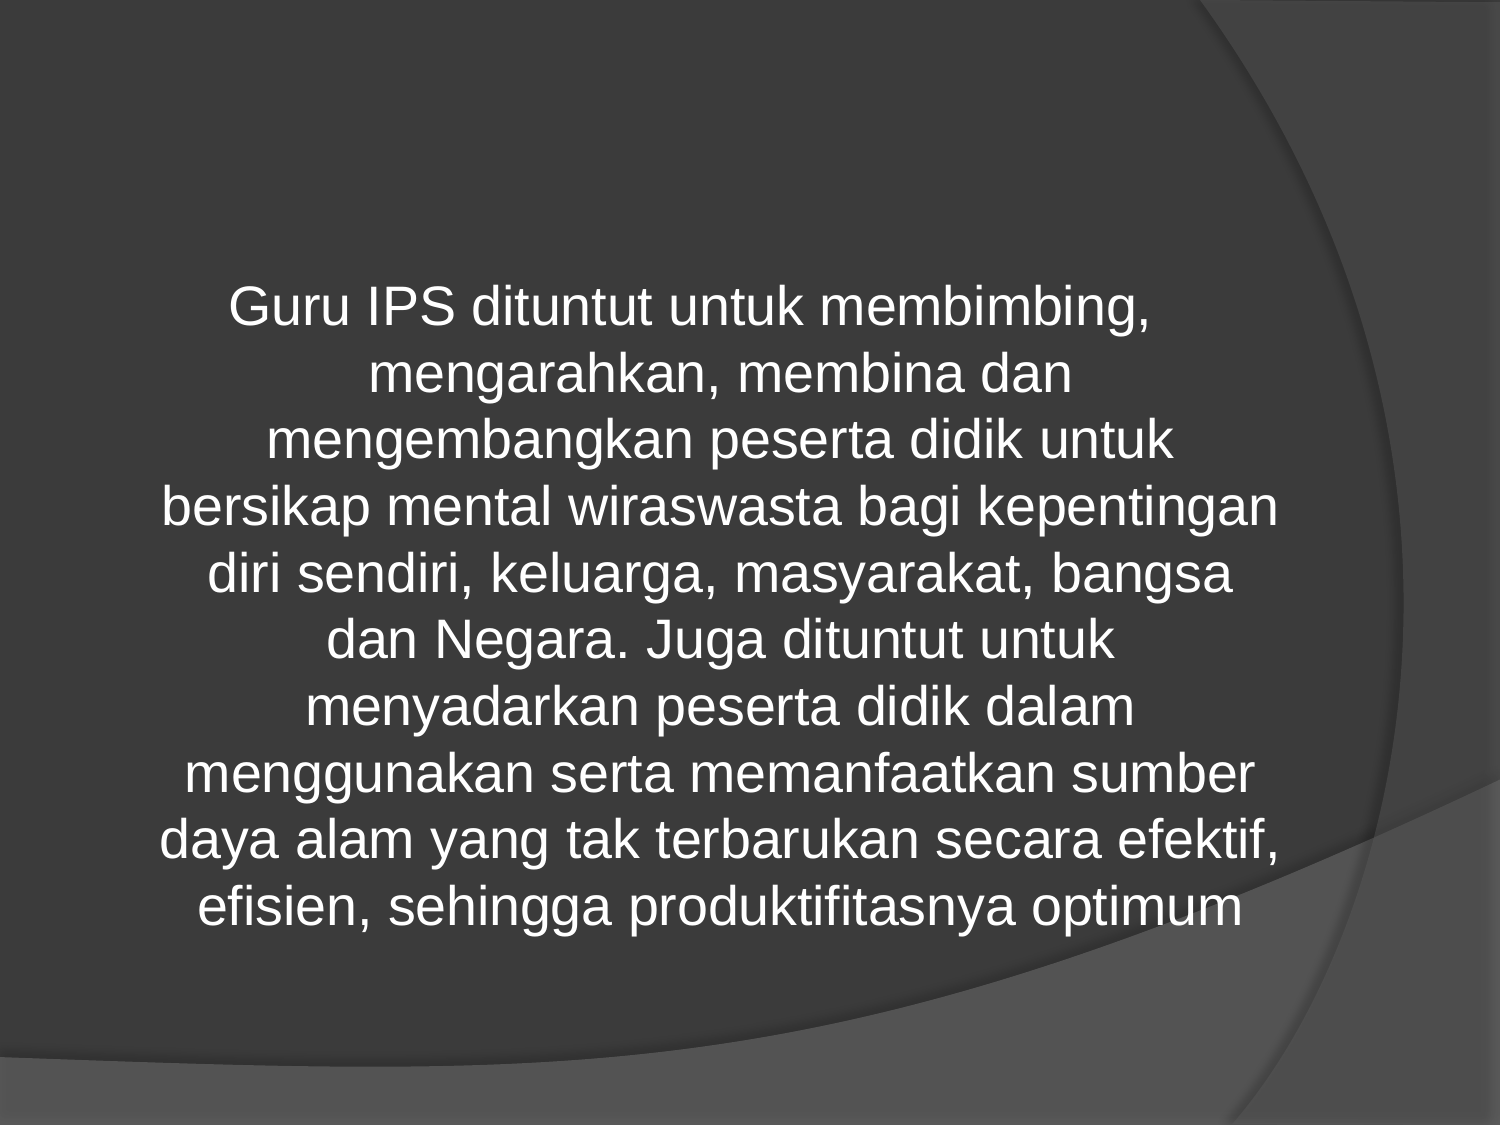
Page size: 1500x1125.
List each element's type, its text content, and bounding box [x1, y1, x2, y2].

list Guru IPS dituntut untuk membimbing, mengarahkan, membina dan mengembangkan peserta didik untuk bersikap mental wiraswasta bagi kepentingan diri sendiri, keluarga, masyarakat, bangsa dan Negara. Juga dituntut untuk menyadarkan peserta didik dalam menggunakan serta memanfaatkan sumber daya alam yang tak terbarukan secara efektif, efisien, sehingga produktifitasnya optimum [75, 262, 1300, 1005]
